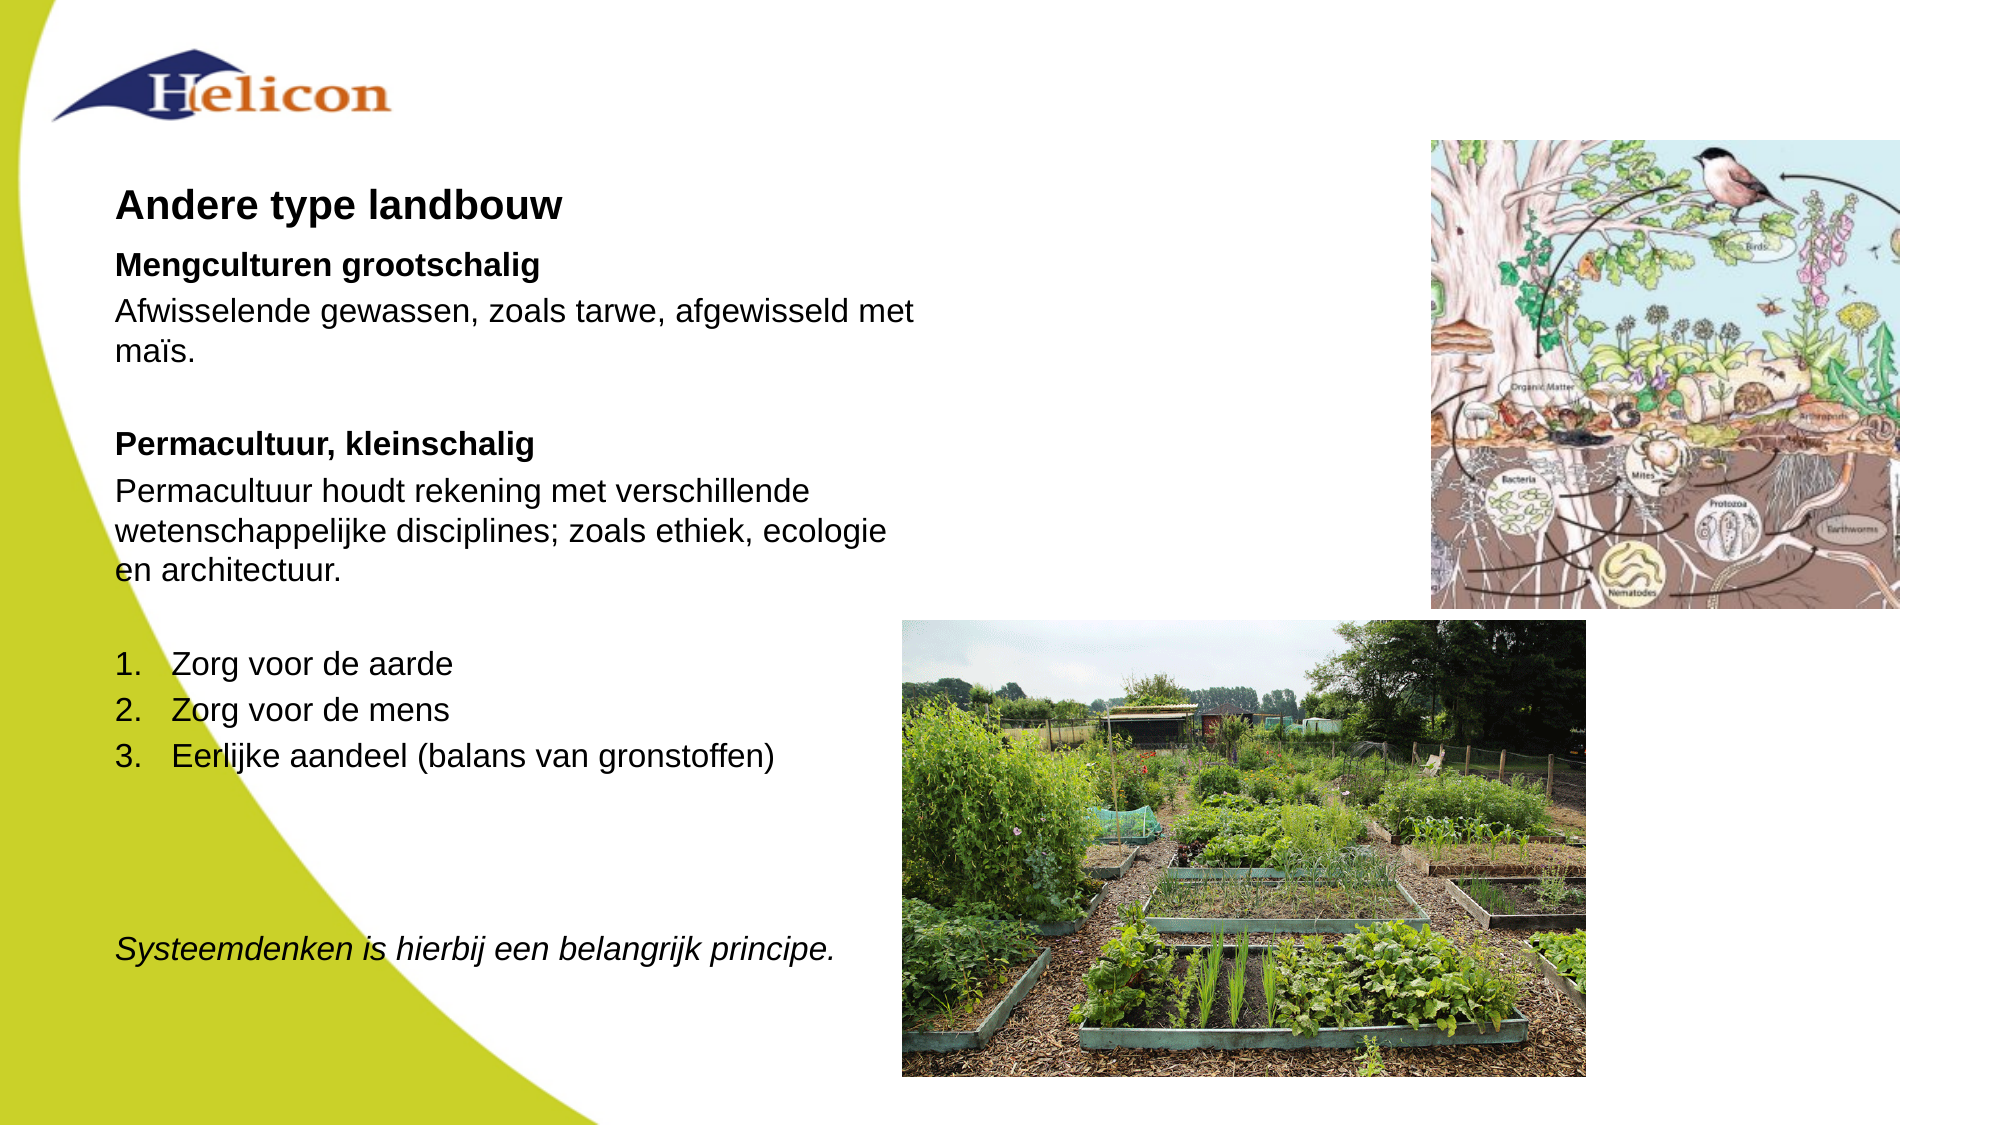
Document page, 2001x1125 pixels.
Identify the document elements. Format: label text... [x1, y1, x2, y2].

list Mengculturen grootschalig Afwisselende gewassen, zoals tarwe, afgewisseld met maïs. Permacultuur, kleinschalig Permacultuur houdt rekening met verschillende wetenschappelijke disciplines; zoals ethiek, ecologie en architectuur. Zorg voor de aarde Zorg voor de mens Eerlijke aandeel (balans van gronstoffen) Systeemdenken is hierbij een belangrijk principe. [99, 235, 932, 1006]
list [1430, 139, 1901, 610]
picture [0, 0, 2000, 1125]
title Andere type landbouw [99, 44, 758, 235]
